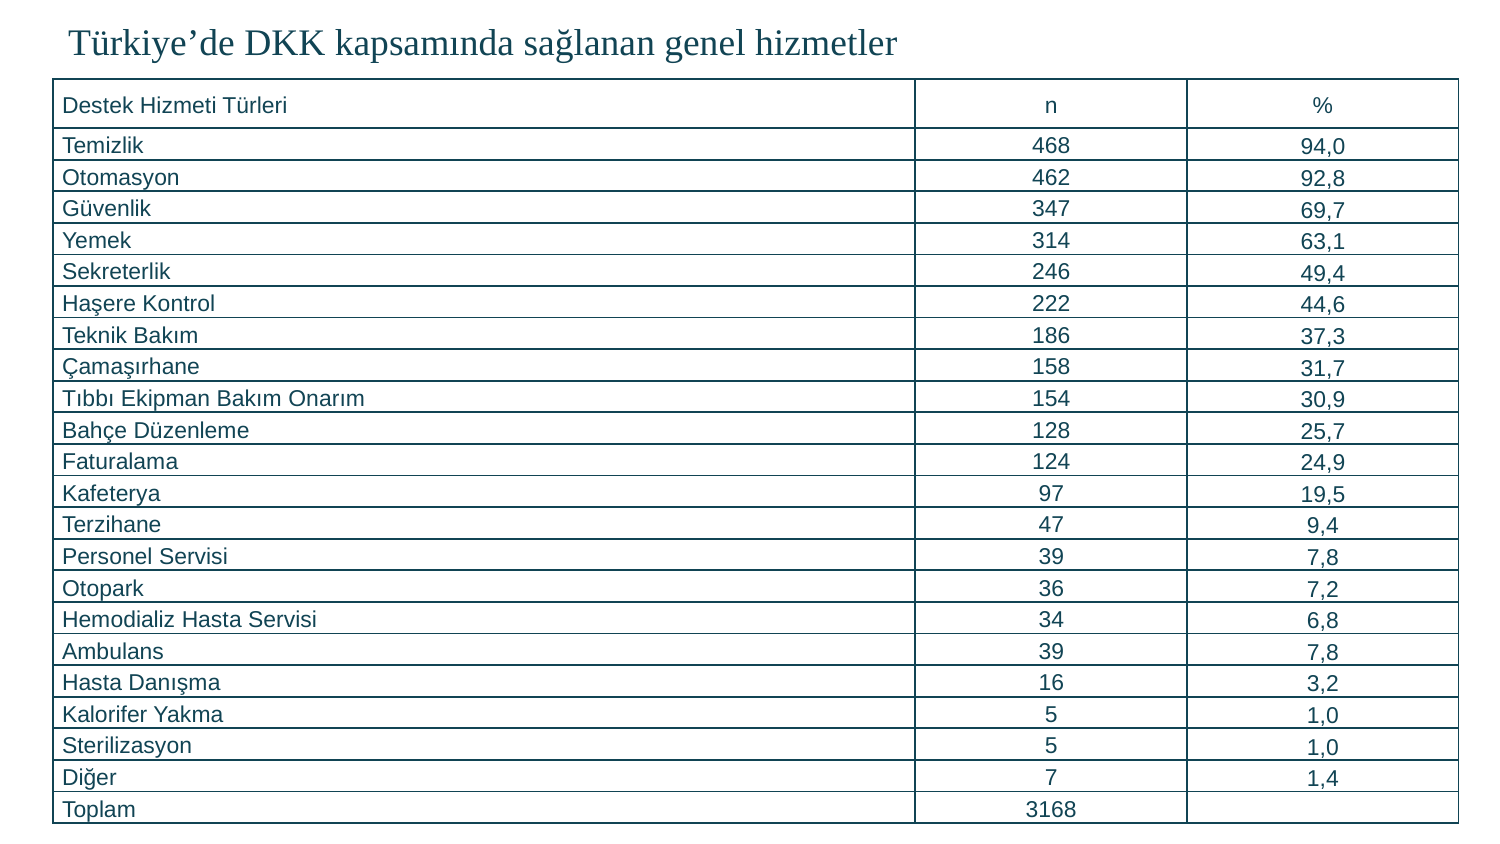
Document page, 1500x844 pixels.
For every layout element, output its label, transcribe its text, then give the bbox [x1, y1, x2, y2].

table_cell Tıbbı Ekipman Bakım Onarım [54, 382, 914, 411]
table_cell Kafeterya [54, 476, 914, 506]
table_cell Bahçe Düzenleme [54, 413, 914, 443]
table_cell Sekreterlik [54, 255, 914, 285]
table_cell Otomasyon [54, 161, 914, 190]
table_header n [916, 80, 1186, 127]
table_cell 37,3 [1188, 318, 1458, 348]
table_cell Hemodializ Hasta Servisi [54, 603, 914, 633]
table_cell 39 [916, 540, 1186, 569]
table_cell Otopark [54, 571, 914, 601]
table_cell 246 [916, 255, 1186, 285]
table_cell 154 [916, 382, 1186, 411]
table_cell 30,9 [1188, 382, 1458, 411]
table_cell 186 [916, 318, 1186, 348]
table_cell 5 [916, 698, 1186, 727]
table_cell 25,7 [1188, 413, 1458, 443]
table_cell Haşere Kontrol [54, 287, 914, 317]
table_cell Kalorifer Yakma [54, 698, 914, 727]
table_cell 314 [916, 224, 1186, 254]
table_cell 36 [916, 571, 1186, 601]
table_cell 1,0 [1188, 698, 1458, 727]
table_cell Faturalama [54, 445, 914, 475]
table_cell Ambulans [54, 634, 914, 664]
table_cell 44,6 [1188, 287, 1458, 317]
table_cell 19,5 [1188, 476, 1458, 506]
table_cell 34 [916, 603, 1186, 633]
table_cell 92,8 [1188, 161, 1458, 190]
table_cell 31,7 [1188, 350, 1458, 380]
table_cell 3168 [916, 792, 1186, 822]
table_cell 24,9 [1188, 445, 1458, 475]
table_cell Terzihane [54, 508, 914, 538]
table_cell 9,4 [1188, 508, 1458, 538]
table_cell 1,0 [1188, 729, 1458, 759]
table_cell 97 [916, 476, 1186, 506]
table_cell 7,8 [1188, 540, 1458, 569]
table_cell 63,1 [1188, 224, 1458, 254]
table_cell Personel Servisi [54, 540, 914, 569]
table_cell 158 [916, 350, 1186, 380]
table_cell 7 [916, 761, 1186, 791]
table_header % [1188, 80, 1458, 127]
title Türkiye’de DKK kapsamında sağlanan genel hizmetler [53, 0, 1087, 78]
table_cell Temizlik [54, 129, 914, 159]
table_cell 462 [916, 161, 1186, 190]
table_cell Yemek [54, 224, 914, 254]
table_cell 128 [916, 413, 1186, 443]
table_cell Hasta Danışma [54, 666, 914, 696]
table_cell Güvenlik [54, 192, 914, 222]
table_cell Teknik Bakım [54, 318, 914, 348]
table_header Destek Hizmeti Türleri [54, 80, 914, 127]
table_cell 6,8 [1188, 603, 1458, 633]
table_cell 222 [916, 287, 1186, 317]
table_cell 16 [916, 666, 1186, 696]
table_cell Sterilizasyon [54, 729, 914, 759]
table_cell 3,2 [1188, 666, 1458, 696]
table_cell 1,4 [1188, 761, 1458, 791]
table_cell 5 [916, 729, 1186, 759]
table_cell 49,4 [1188, 255, 1458, 285]
table_cell 468 [916, 129, 1186, 159]
table_cell 124 [916, 445, 1186, 475]
table_cell 347 [916, 192, 1186, 222]
table_cell 7,2 [1188, 571, 1458, 601]
table_cell Diğer [54, 761, 914, 791]
table_cell 7,8 [1188, 634, 1458, 664]
table_cell 47 [916, 508, 1186, 538]
table_cell Çamaşırhane [54, 350, 914, 380]
table_cell 69,7 [1188, 192, 1458, 222]
table_cell 39 [916, 634, 1186, 664]
table_cell Toplam [54, 792, 914, 822]
table_cell [1188, 792, 1458, 822]
table_cell 94,0 [1188, 129, 1458, 159]
